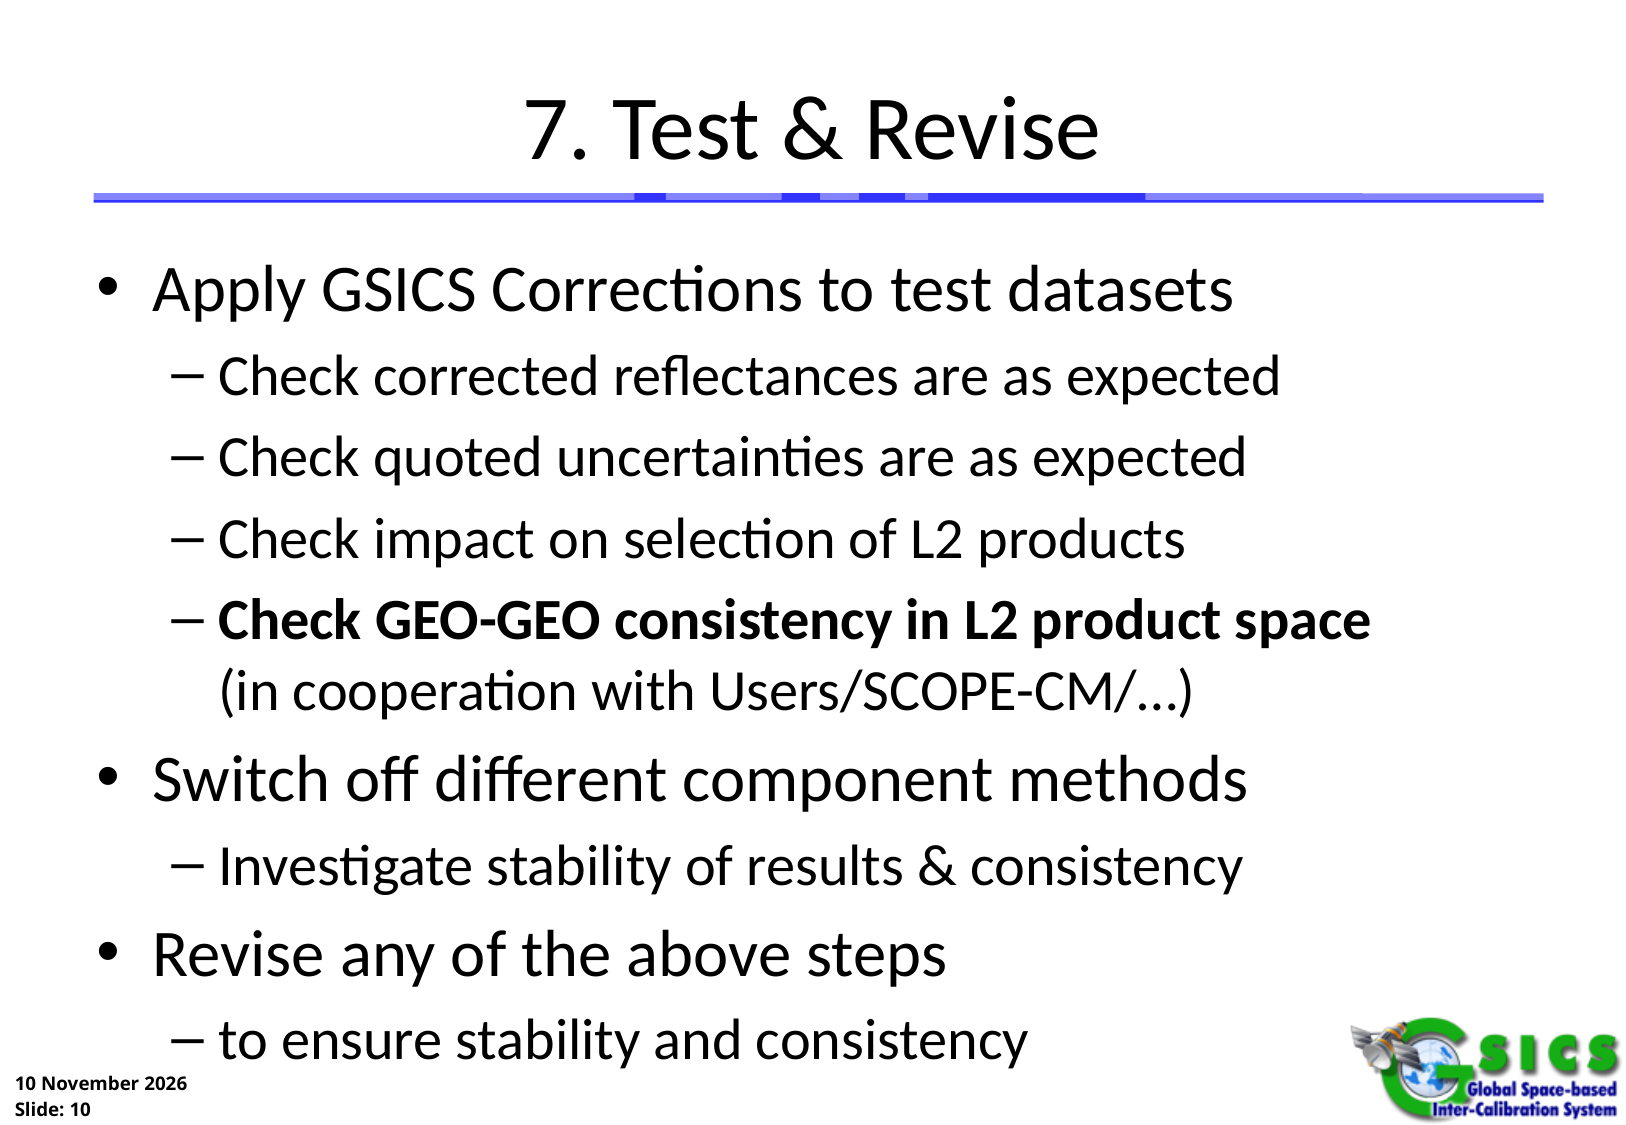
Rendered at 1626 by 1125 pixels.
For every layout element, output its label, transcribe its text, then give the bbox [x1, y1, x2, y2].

title 7. Test & Revise [80, 44, 1544, 202]
list Apply GSICS Corrections to test datasets Check corrected reflectances are as expected Check quoted uncertainties are as expected Check impact on selection of L2 products Check GEO-GEO consistency in L2 product space (in cooperation with Users/SCOPE-CM/…) Switch off different component methods Investigate stability of results & consistency Revise any of the above steps to ensure stability and consistency [80, 237, 1544, 981]
picture [1343, 1010, 1625, 1125]
